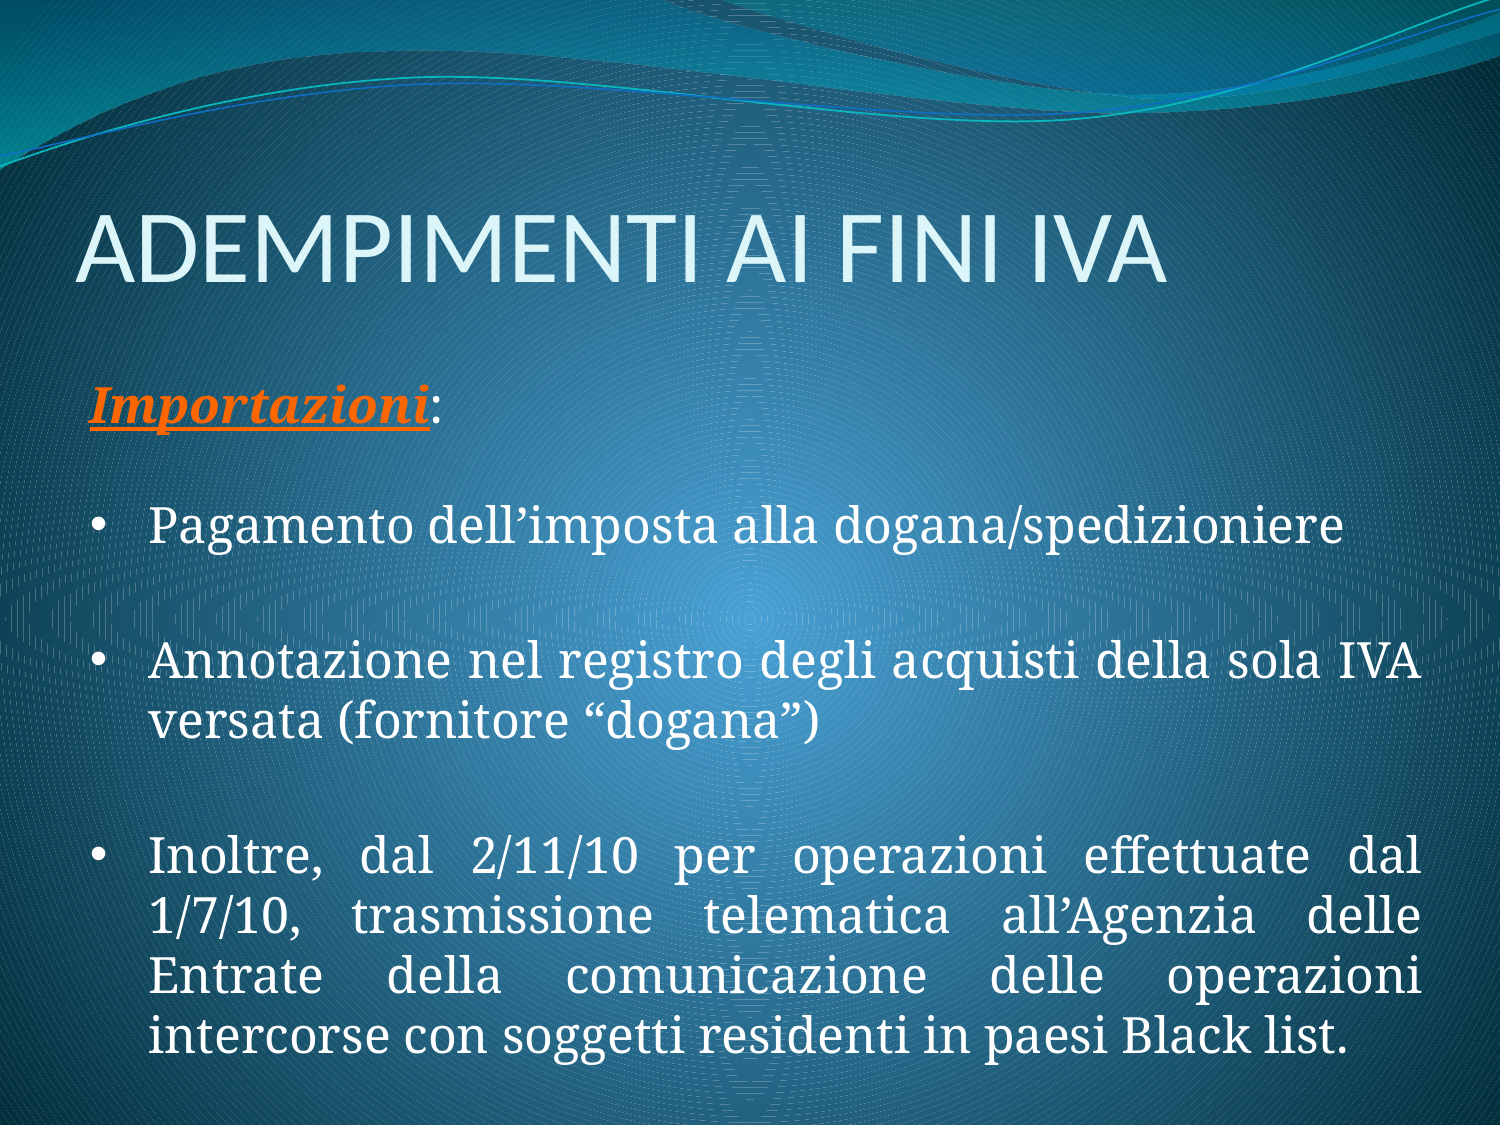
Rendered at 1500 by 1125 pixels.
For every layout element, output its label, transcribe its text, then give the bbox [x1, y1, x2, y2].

text_box Importazioni: Pagamento dell’imposta alla dogana/spedizioniere Annotazione nel registro degli acquisti della sola IVA versata (fornitore “dogana”) Inoltre, dal 2/11/10 per operazioni effettuate dal 1/7/10, trasmissione telematica all’Agenzia delle Entrate della comunicazione delle operazioni intercorse con soggetti residenti in paesi Black list. [74, 365, 1438, 1071]
title ADEMPIMENTI AI FINI IVA [75, 115, 1438, 303]
